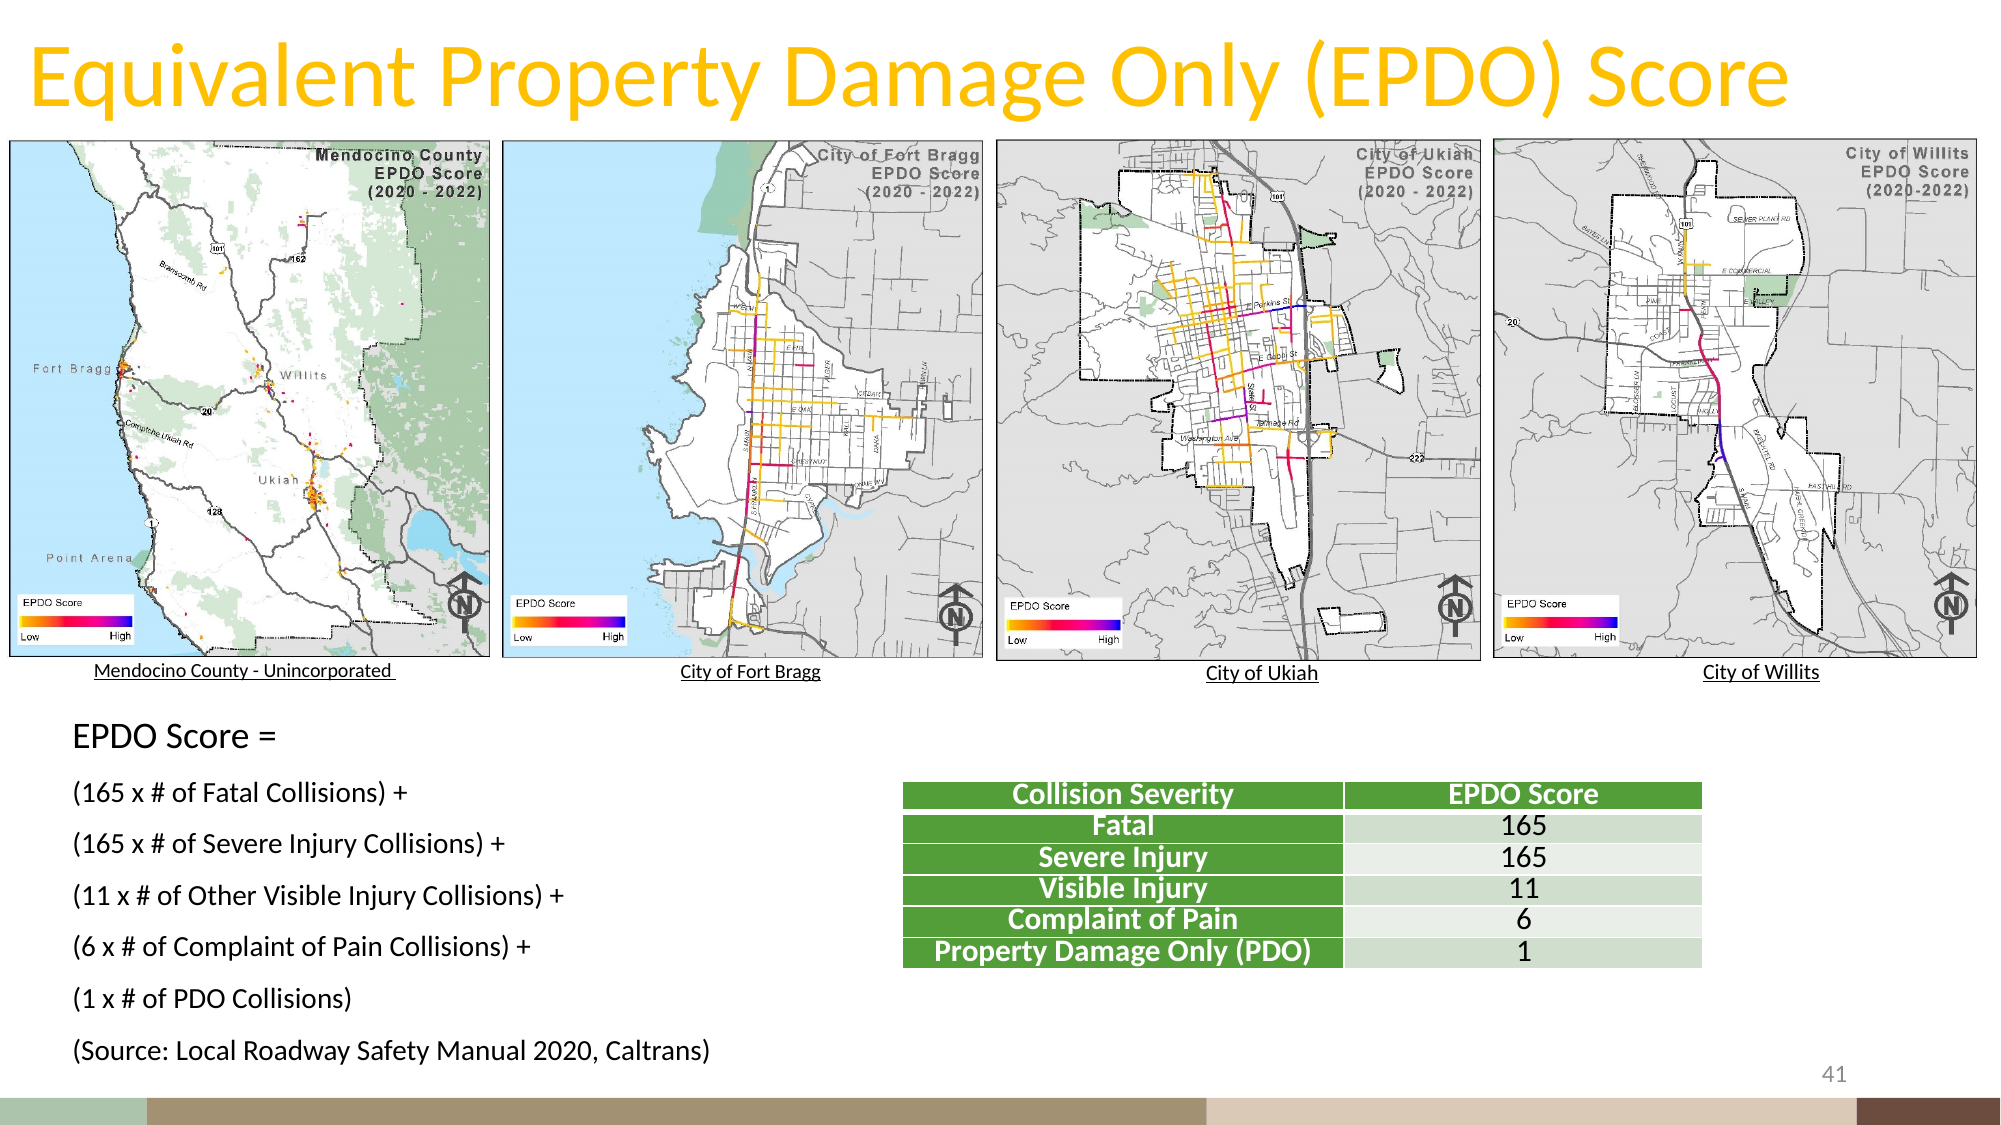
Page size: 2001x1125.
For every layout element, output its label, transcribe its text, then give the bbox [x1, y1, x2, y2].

slide_number 41 [1412, 1042, 1863, 1103]
table_cell Property Damage Only (PDO) [957, 938, 1343, 968]
picture [994, 136, 1484, 661]
table_cell Visible Injury [957, 876, 1343, 905]
picture [6, 136, 492, 661]
text_box City of Fort Bragg [531, 661, 971, 691]
table_cell 165 [1345, 844, 1702, 874]
table_cell Complaint of Pain [957, 907, 1343, 937]
picture [1490, 136, 1980, 661]
text_box City of Willits [1562, 661, 1961, 715]
picture [498, 136, 986, 661]
table_cell 6 [1345, 907, 1702, 937]
table_cell 165 [1345, 815, 1702, 843]
table_cell 1 [1345, 938, 1702, 968]
text_box Mendocino County - Unincorporated [0, 652, 490, 690]
table_cell 11 [1345, 876, 1702, 905]
text_box City of Ukiah [1073, 661, 1452, 709]
table_cell Severe Injury [957, 844, 1343, 874]
table_cell Fatal [957, 815, 1343, 843]
text_box EPDO Score = (165 x # of Fatal Collisions) + (165 x # of Severe Injury Collisions) + (11 x # of Other Visible Injury Collisions) + (6 x # of Complaint of Pain Collisions) + (1 x # of PDO Collisions) (Source: Local Roadway Safety Manual 2020, Caltrans) [57, 703, 957, 1109]
title Equivalent Property Damage Only (EPDO) Score [13, 0, 1914, 157]
table_header EPDO Score [1345, 782, 1702, 809]
table_header Collision Severity [957, 782, 1343, 809]
